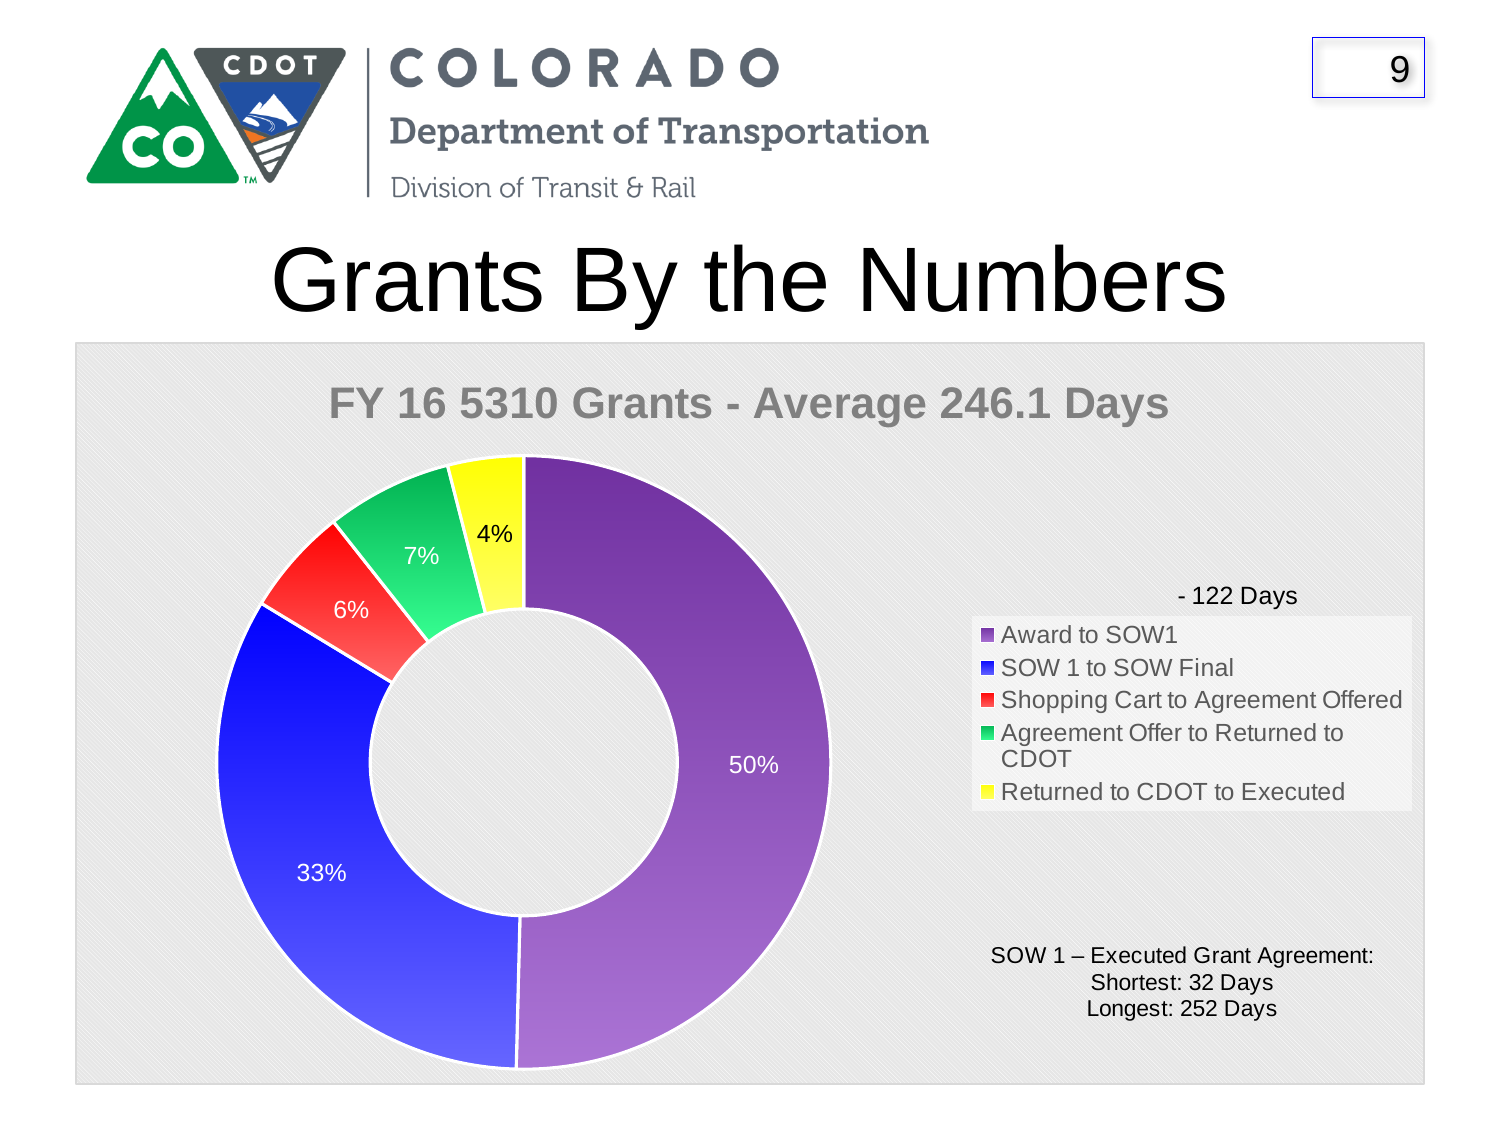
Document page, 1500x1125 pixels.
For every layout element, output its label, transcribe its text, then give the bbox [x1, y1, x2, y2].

title Grants By the Numbers [75, 212, 1425, 338]
chart [74, 342, 1426, 1086]
picture [75, 37, 938, 207]
